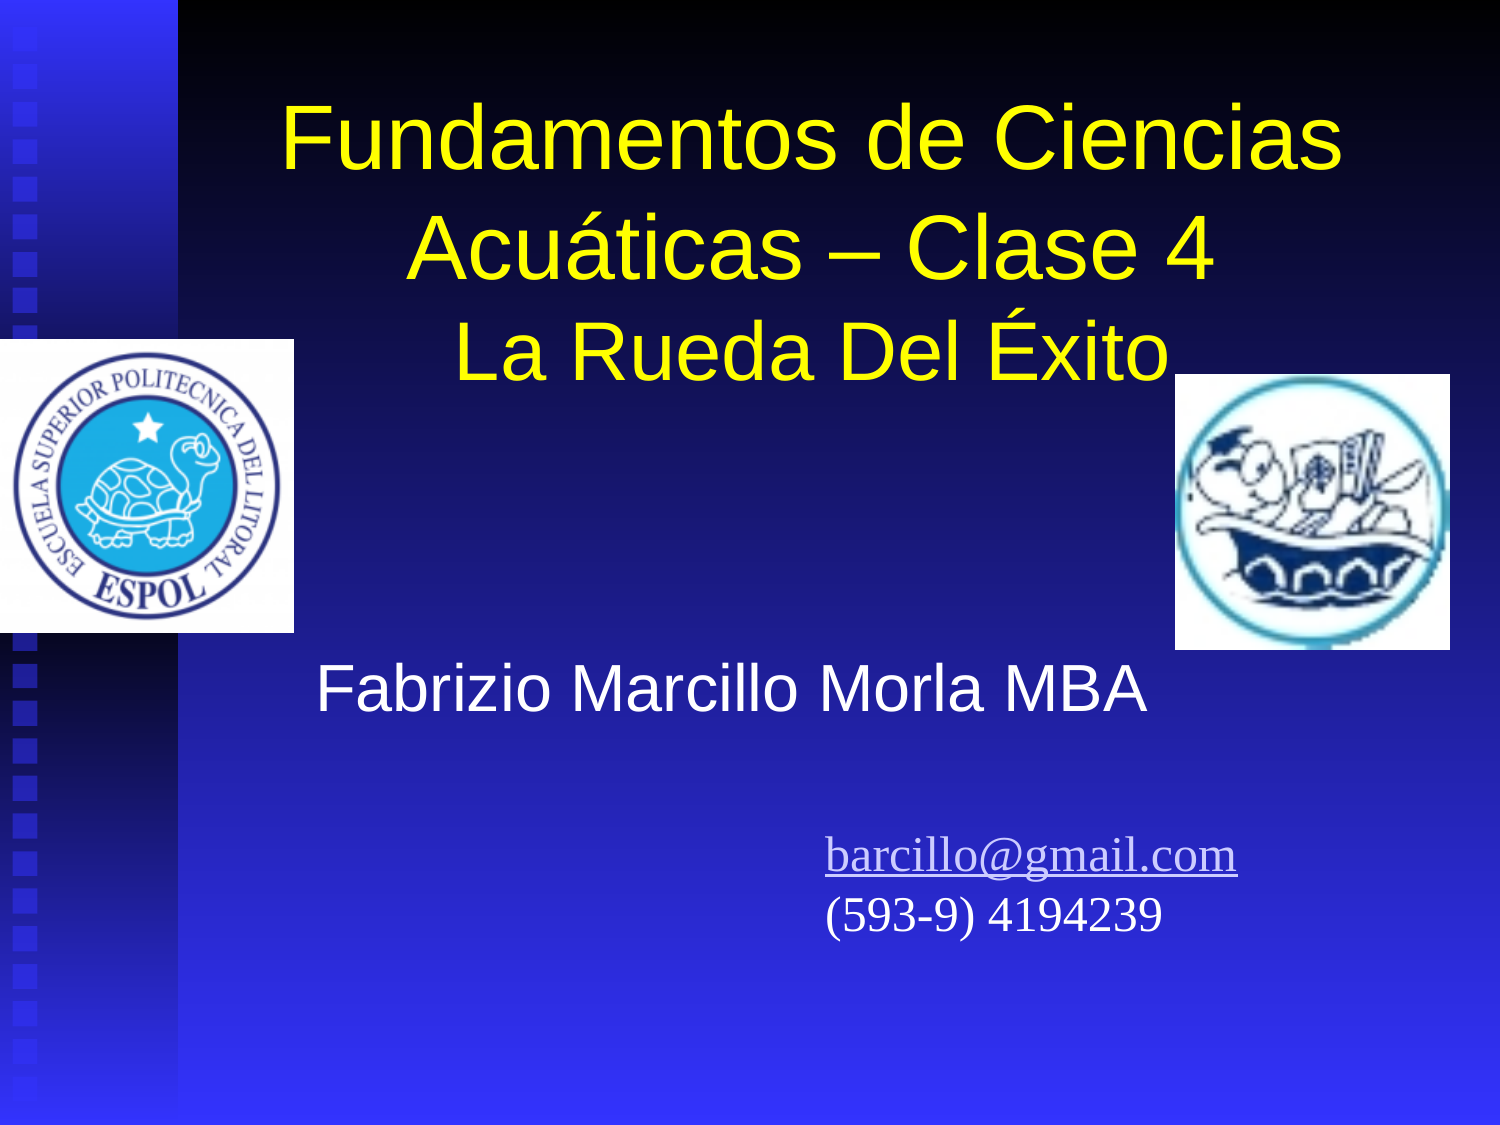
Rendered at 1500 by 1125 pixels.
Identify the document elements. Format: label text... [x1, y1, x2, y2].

text_box barcillo@gmail.com (593-9) 4194239 [810, 813, 1253, 1009]
subtitle Fabrizio Marcillo Morla MBA [299, 637, 1351, 776]
picture [1174, 374, 1451, 650]
title Fundamentos de Ciencias Acuáticas – Clase 4 La Rueda Del Éxito [174, 99, 1451, 376]
picture [0, 339, 295, 634]
